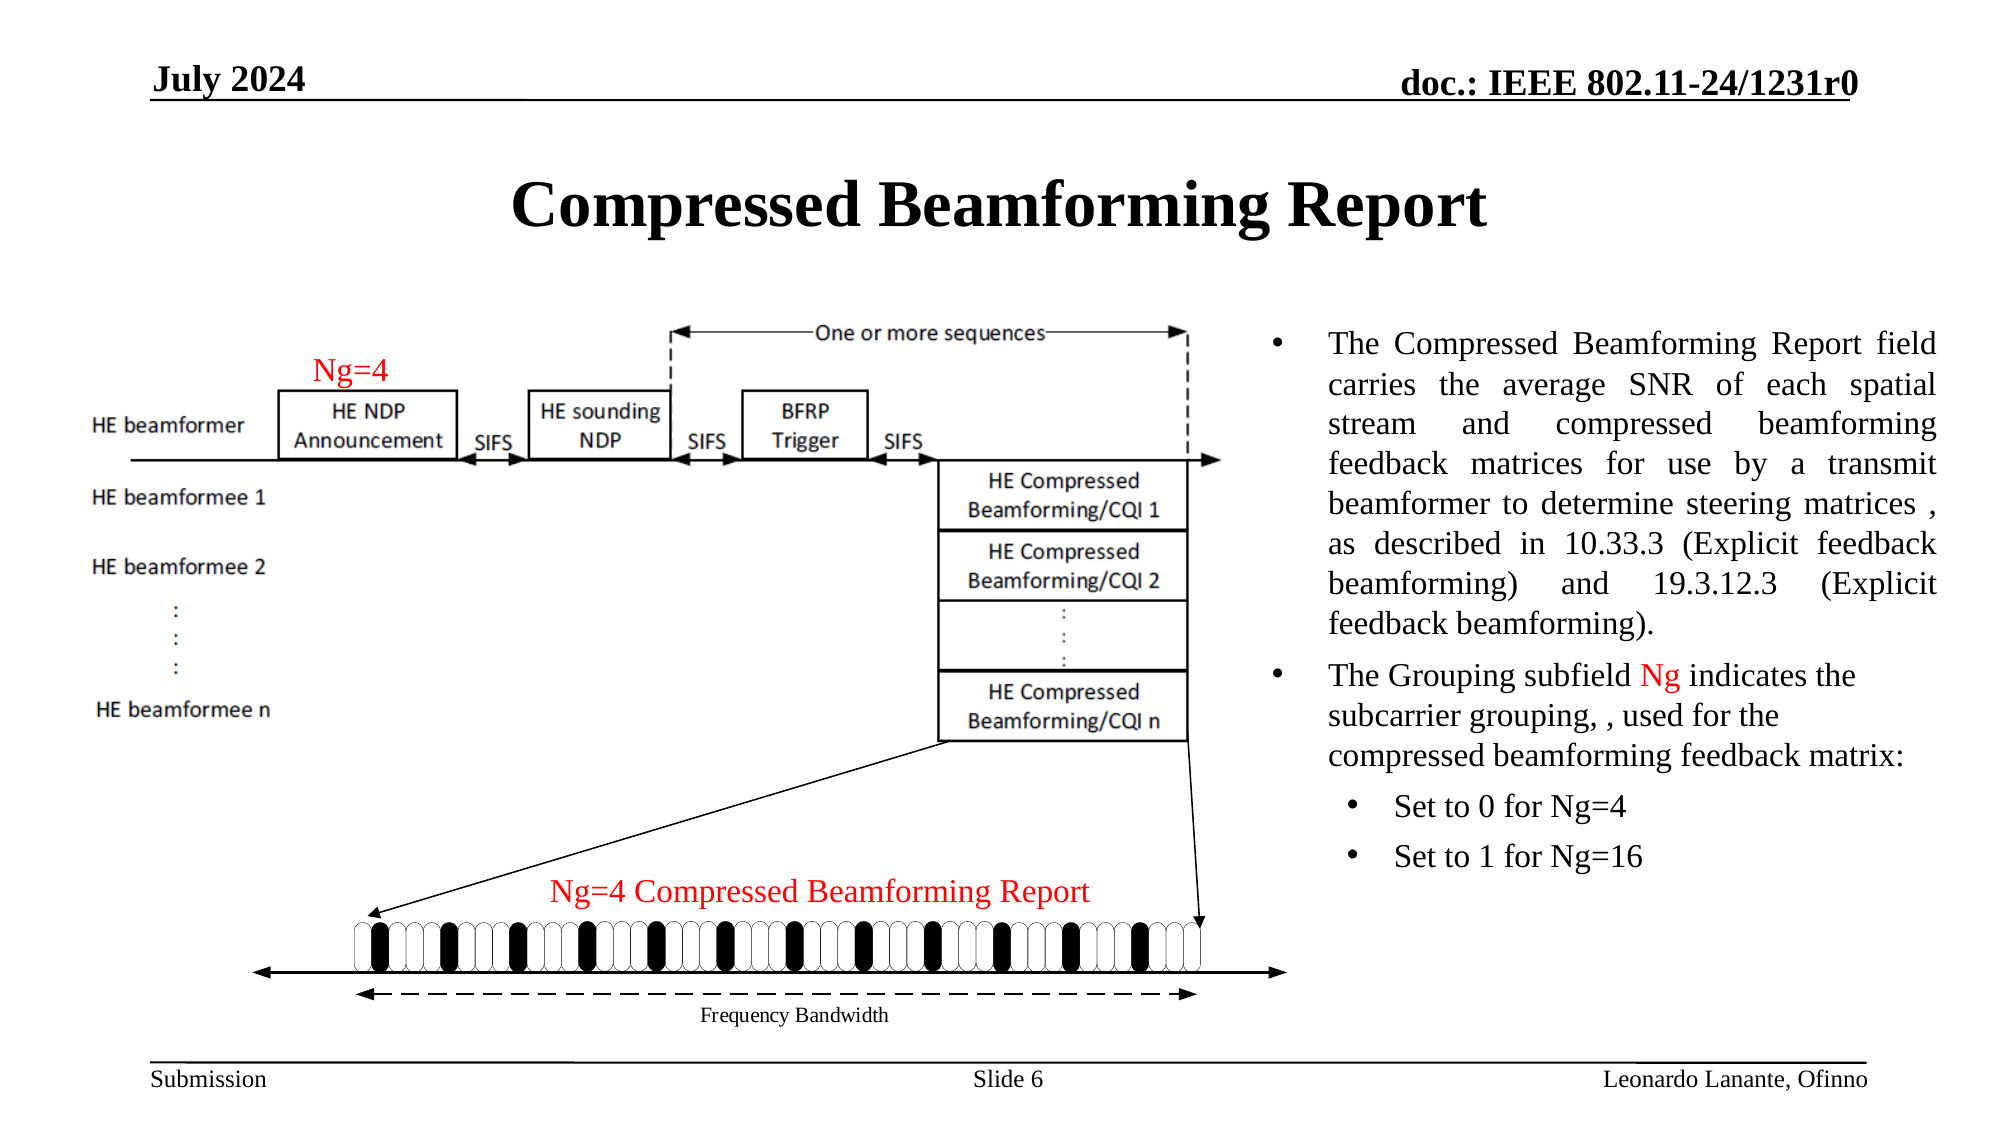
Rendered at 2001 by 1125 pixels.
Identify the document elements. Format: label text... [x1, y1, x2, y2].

text_box Ng=4 Compressed Beamforming Report [954, 861, 1140, 917]
title Compressed Beamforming Report [149, 112, 1850, 288]
footer Leonardo Lanante, Ofinno [1171, 1061, 1869, 1093]
picture [249, 918, 1288, 1039]
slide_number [152, 54, 563, 100]
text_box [1187, 730, 1201, 929]
picture [49, 315, 1251, 754]
list The Compressed Beamforming Report field carries the average SNR of each spatial stream and compressed beamforming feedback matrices for use by a transmit beamformer to determine steering matrices , as described in 10.33.3 (Explicit feedback beamforming) and 19.3.12.3 (Explicit feedback beamforming). The Grouping subfield Ng indicates the subcarrier grouping, , used for the compressed beamforming feedback matrix: Set to 0 for Ng=4 Set to 1 for Ng=16 [1256, 313, 1954, 1077]
slide_number Slide 6 [950, 1061, 1067, 1123]
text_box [367, 740, 951, 917]
